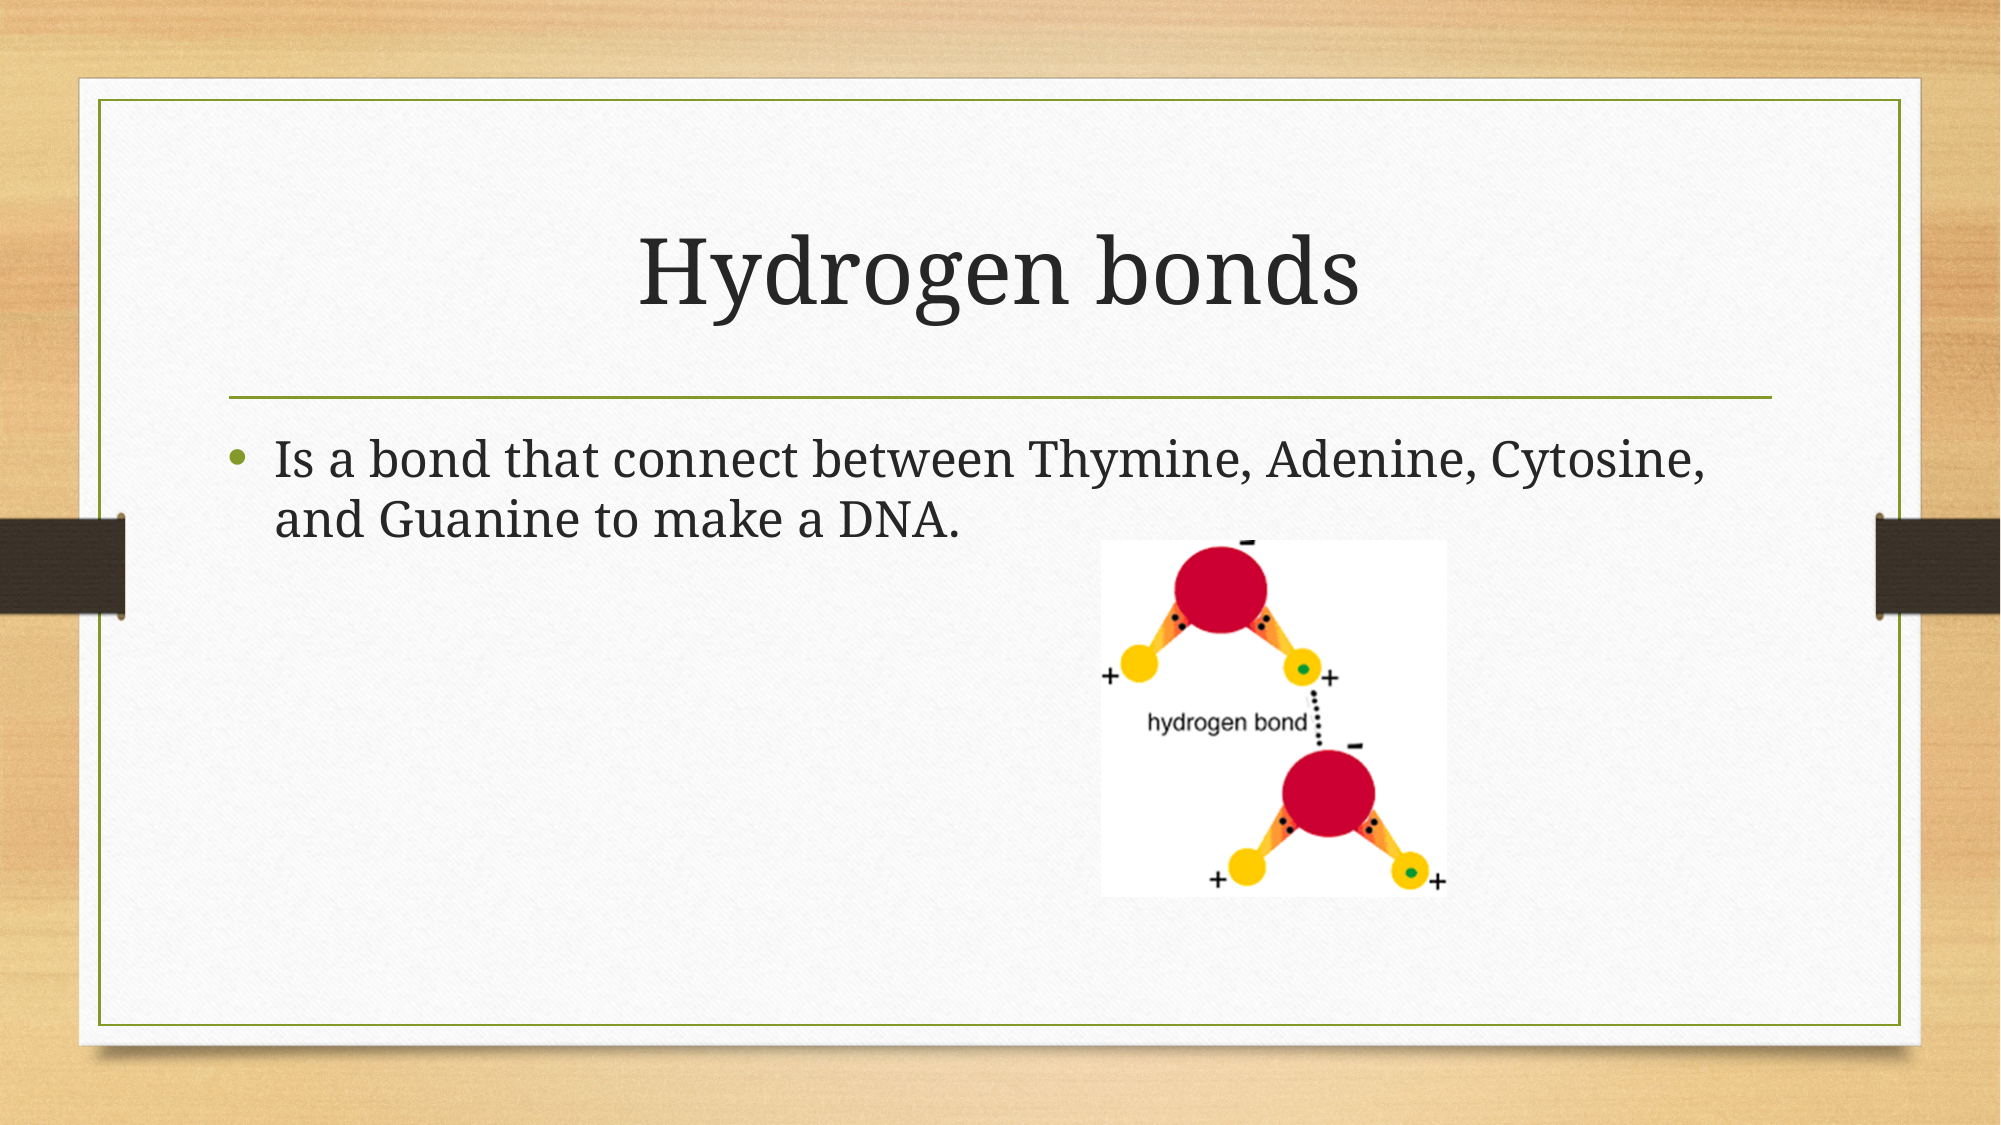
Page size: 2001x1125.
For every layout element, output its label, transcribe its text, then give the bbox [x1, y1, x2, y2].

list Is a bond that connect between Thymine, Adenine, Cytosine, and Guanine to make a DNA. [212, 419, 1788, 964]
picture [0, 0, 2001, 1125]
title Hydrogen bonds [212, 161, 1788, 375]
